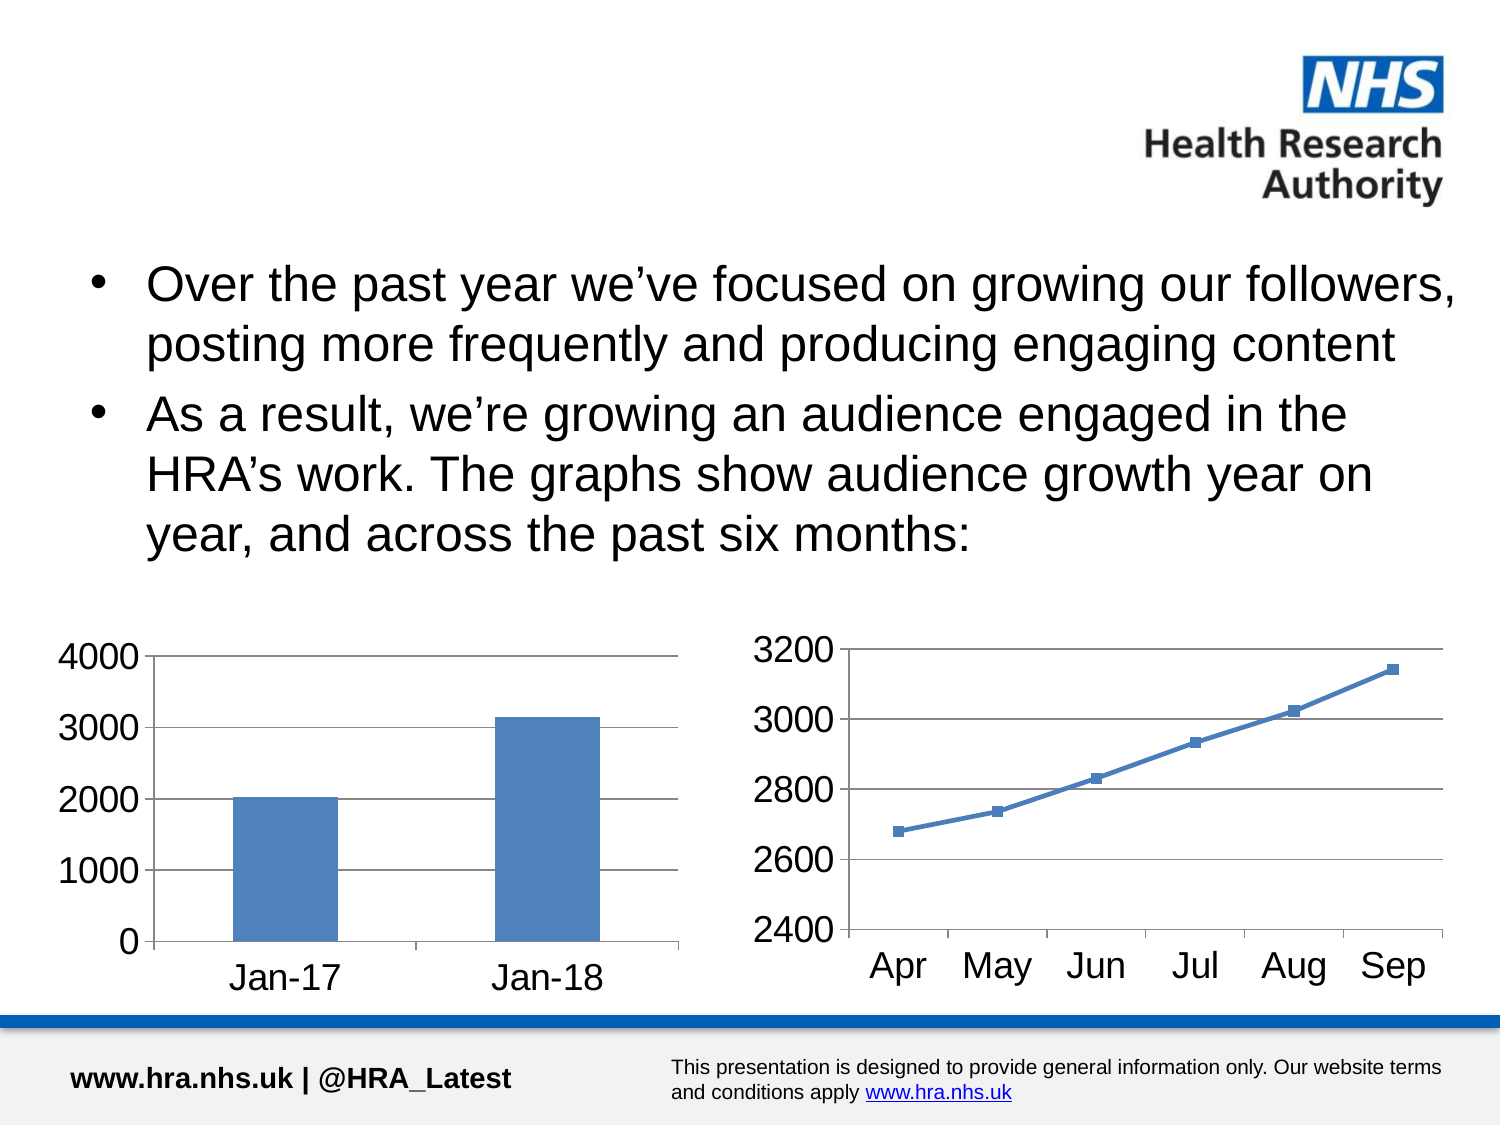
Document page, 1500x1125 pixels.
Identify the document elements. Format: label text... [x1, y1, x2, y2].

chart [34, 619, 713, 1002]
chart [745, 619, 1500, 1125]
list Over the past year we’ve focused on growing our followers, posting more frequently and producing engaging content As a result, we’re growing an audience engaged in the HRA’s work. The graphs show audience growth year on year, and across the past six months: [75, 244, 1475, 965]
picture [850, 0, 1500, 239]
